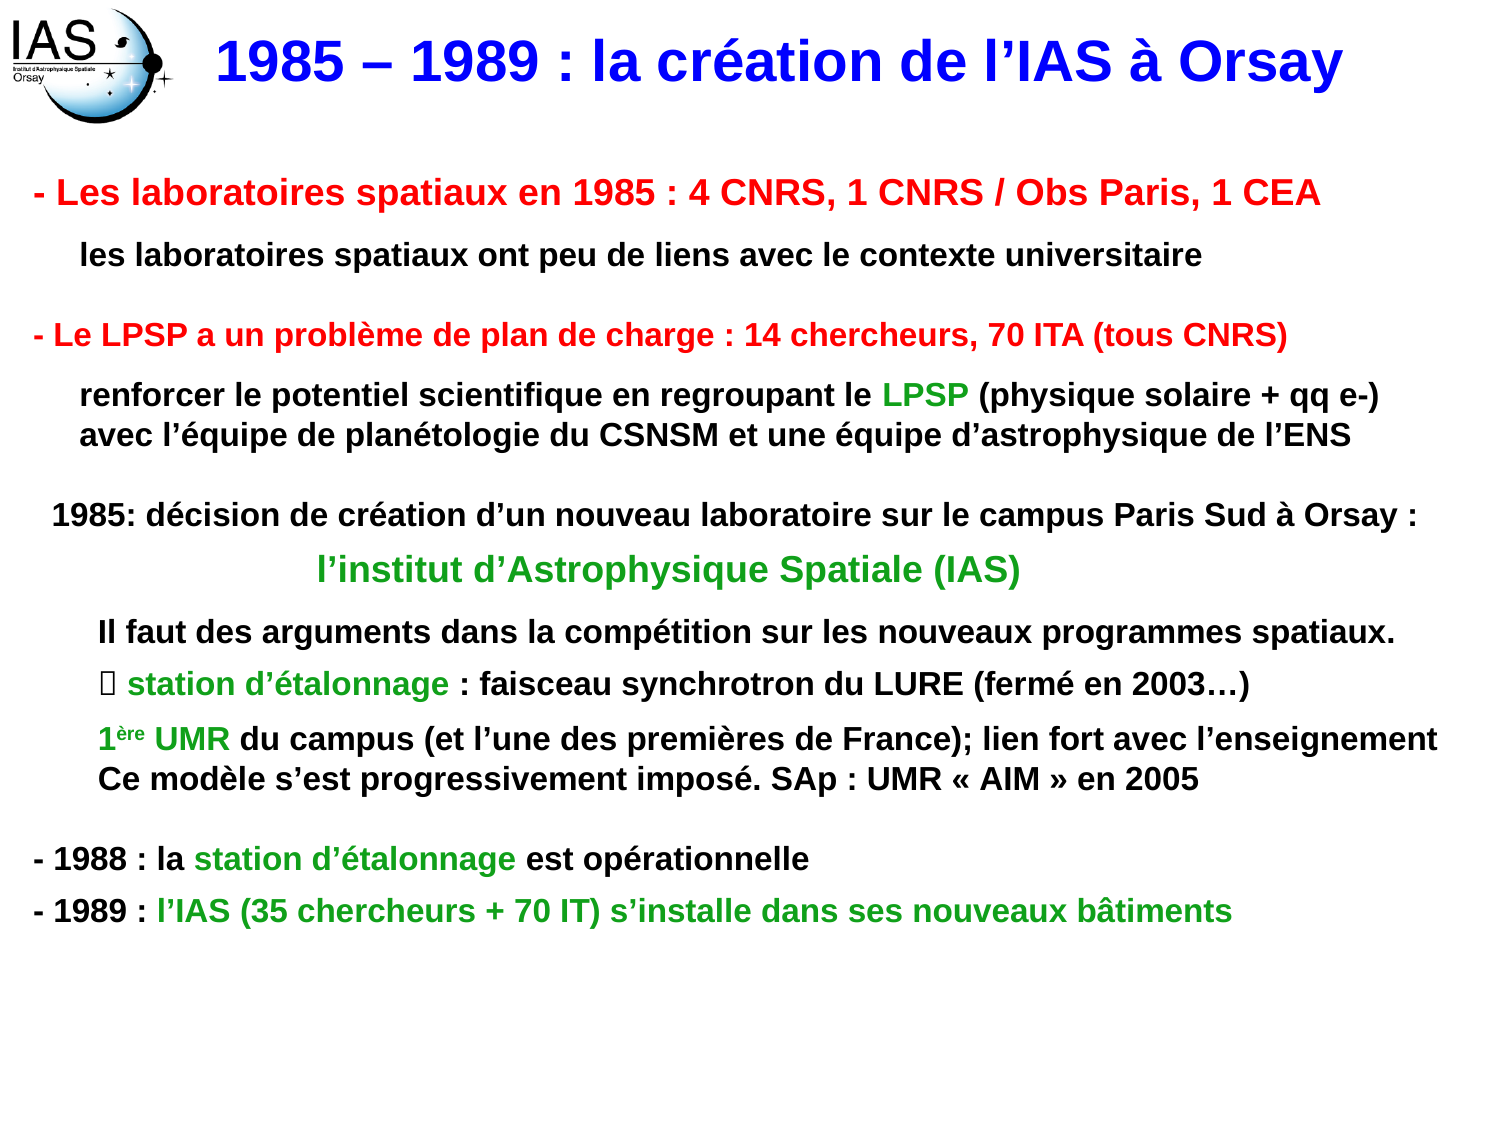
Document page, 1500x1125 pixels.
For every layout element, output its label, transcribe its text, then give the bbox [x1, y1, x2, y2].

text_box - Les laboratoires spatiaux en 1985 : 4 CNRS, 1 CNRS / Obs Paris, 1 CEA les laboratoires spatiaux ont peu de liens avec le contexte universitaire - Le LPSP a un problème de plan de charge : 14 chercheurs, 70 ITA (tous CNRS) renforcer le potentiel scientifique en regroupant le LPSP (physique solaire + qq e-) avec l’équipe de planétologie du CSNSM et une équipe d’astrophysique de l’ENS 1985: décision de création d’un nouveau laboratoire sur le campus Paris Sud à Orsay : l’institut d’Astrophysique Spatiale (IAS) Il faut des arguments dans la compétition sur les nouveaux programmes spatiaux.  station d’étalonnage : faisceau synchrotron du LURE (fermé en 2003…) 1ère UMR du campus (et l’une des premières de France); lien fort avec l’enseignement Ce modèle s’est progressivement imposé. SAp : UMR « AIM » en 2005 - 1988 : la station d’étalonnage est opérationnelle - 1989 : l’IAS (35 chercheurs + 70 IT) s’installe dans ses nouveaux bâtiments [18, 160, 1455, 1017]
text_box 1985 – 1989 : la création de l’IAS à Orsay [200, 16, 1360, 101]
picture [0, 0, 182, 131]
